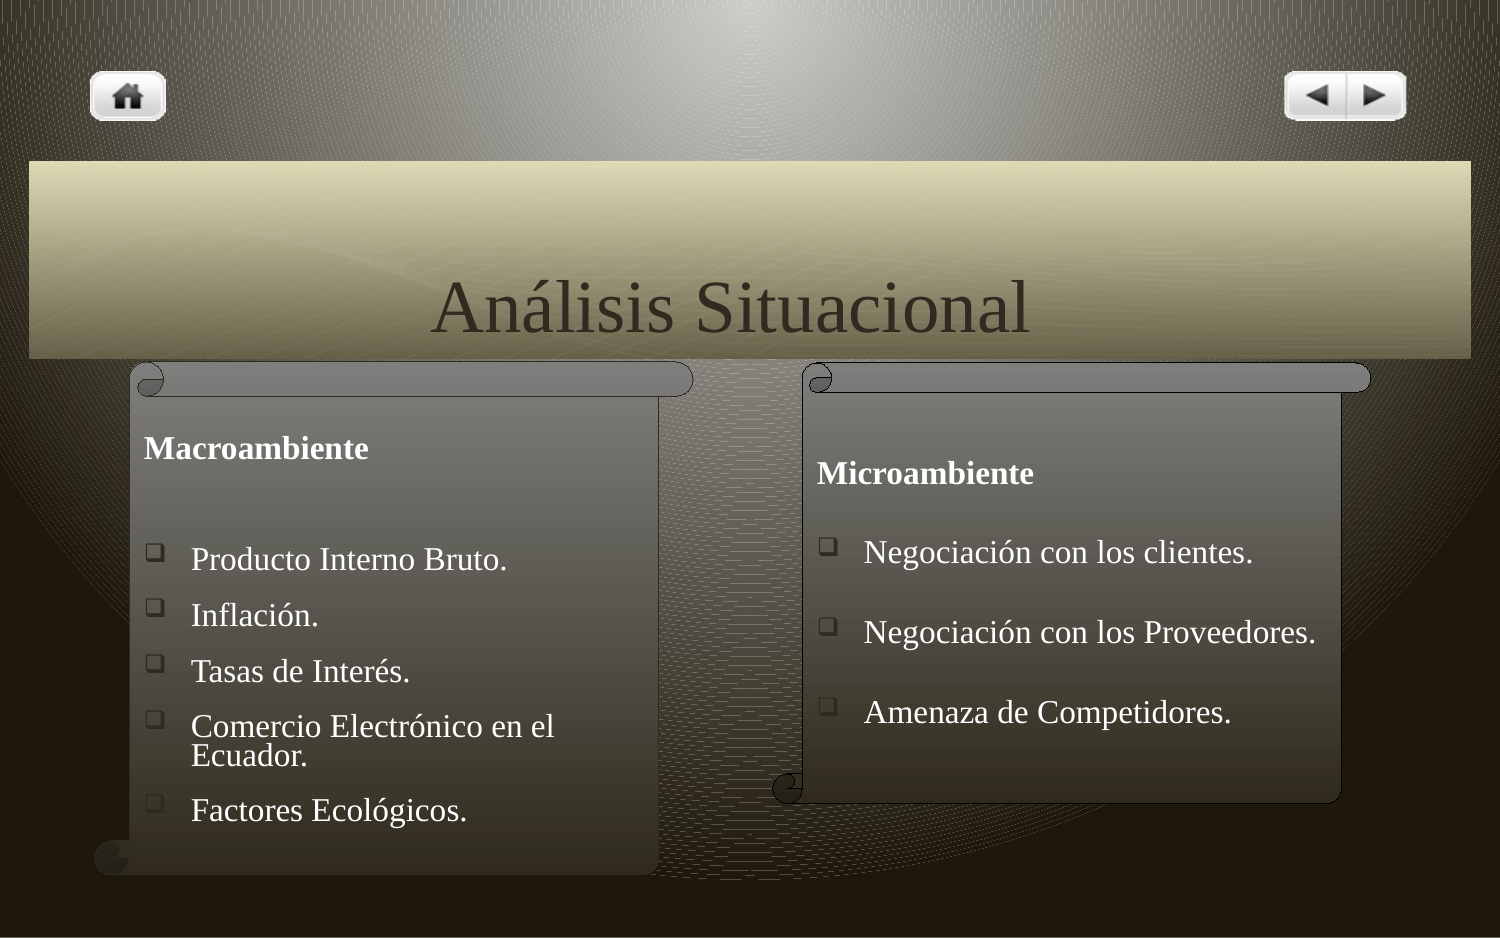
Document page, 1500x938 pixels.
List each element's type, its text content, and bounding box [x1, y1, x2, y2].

title Análisis Situacional [68, 199, 1432, 356]
text_box [1296, 75, 1339, 120]
text_box Macroambiente Producto Interno Bruto. Inflación. Tasas de Interés. Comercio Electrónico en el Ecuador. Factores Ecológicos. [94, 361, 694, 875]
text_box Microambiente Negociación con los clientes. Negociación con los Proveedores. Amenaza de Competidores. [772, 362, 1371, 804]
picture [29, 161, 1471, 359]
text_box [772, 370, 803, 698]
text_box [1342, 370, 1432, 698]
picture [90, 71, 166, 121]
text_box [1353, 75, 1400, 120]
picture [1283, 71, 1408, 121]
